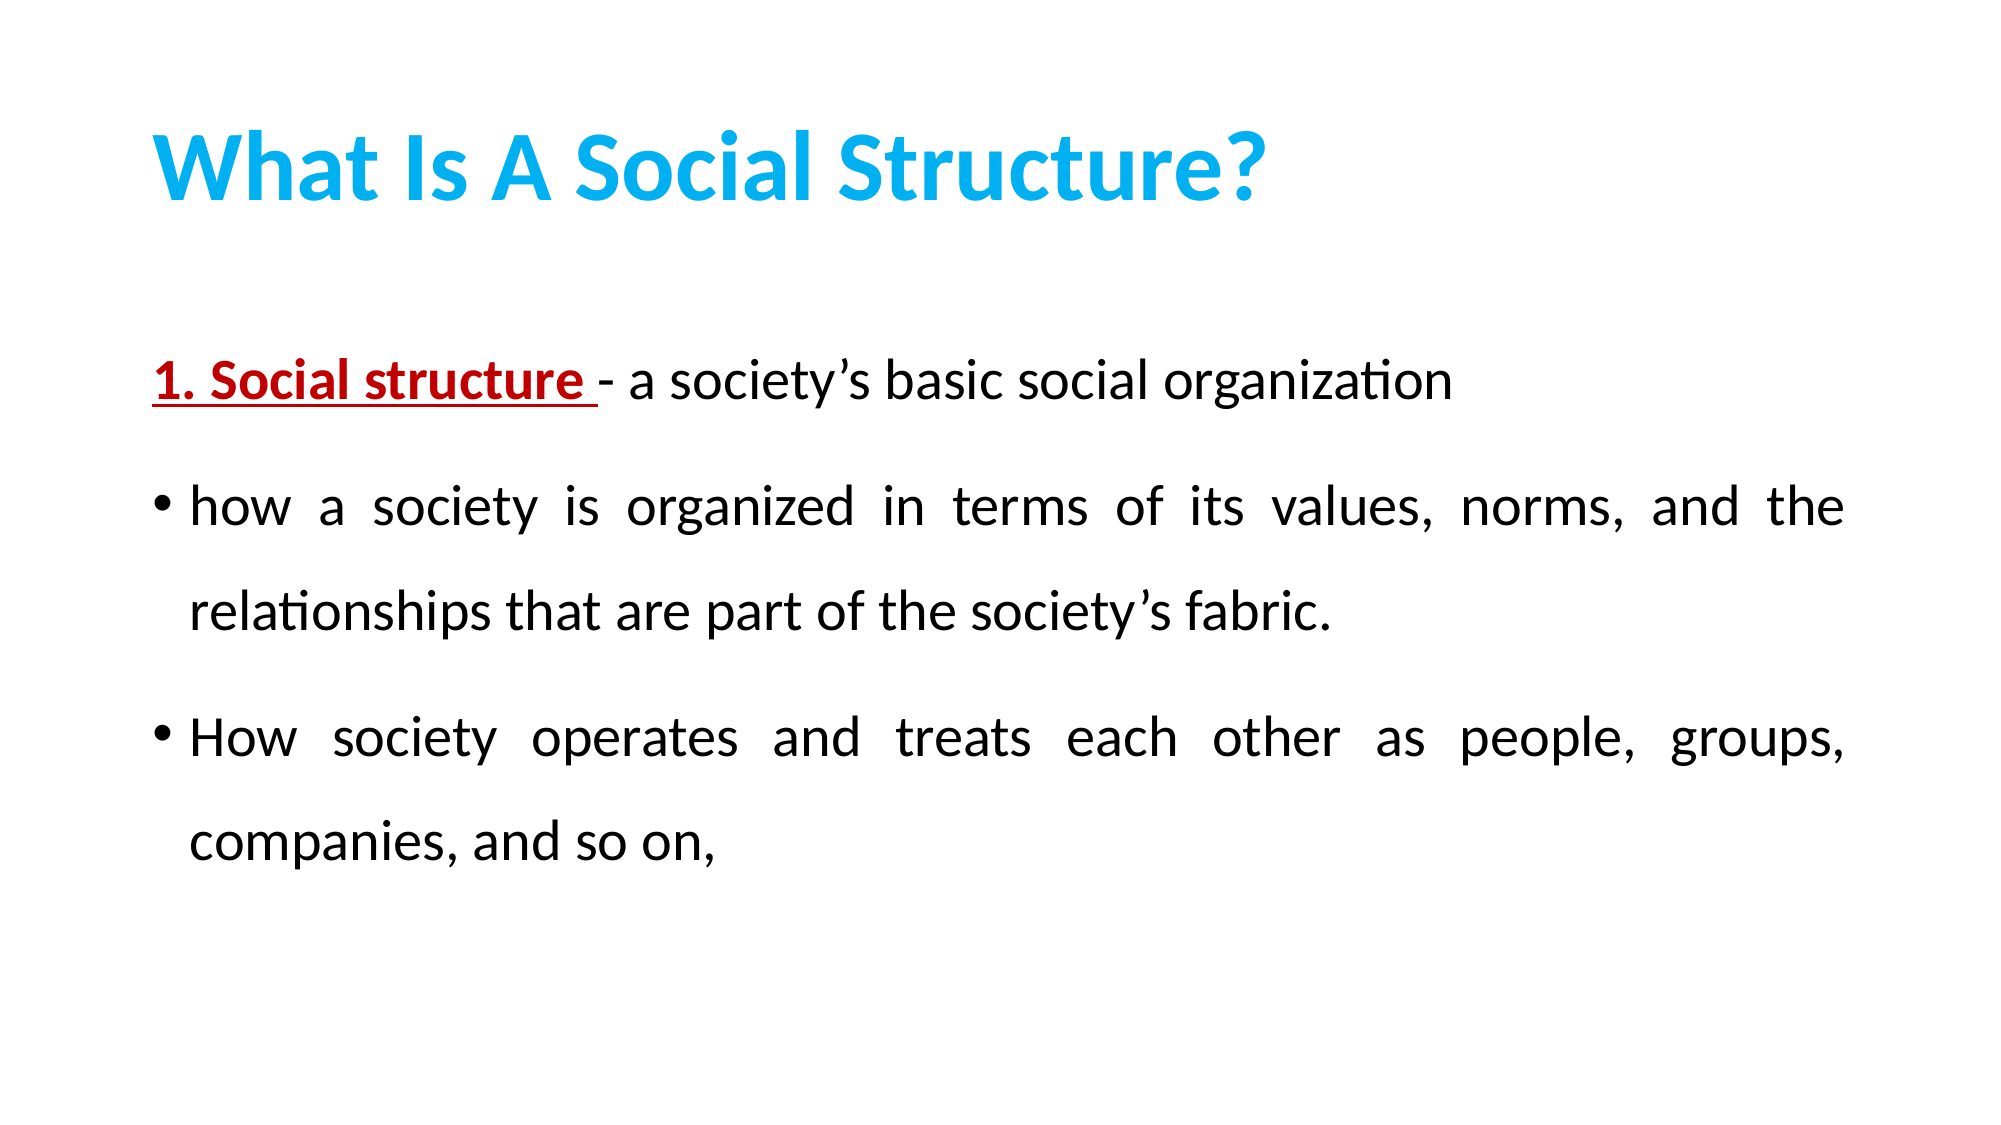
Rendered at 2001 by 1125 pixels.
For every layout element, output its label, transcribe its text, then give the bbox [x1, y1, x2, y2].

list 1. Social structure - a society’s basic social organization how a society is organized in terms of its values, norms, and the relationships that are part of the society’s fabric. How society operates and treats each other as people, groups, companies, and so on, [137, 299, 1863, 1014]
title What Is A Social Structure? [137, 59, 1863, 278]
